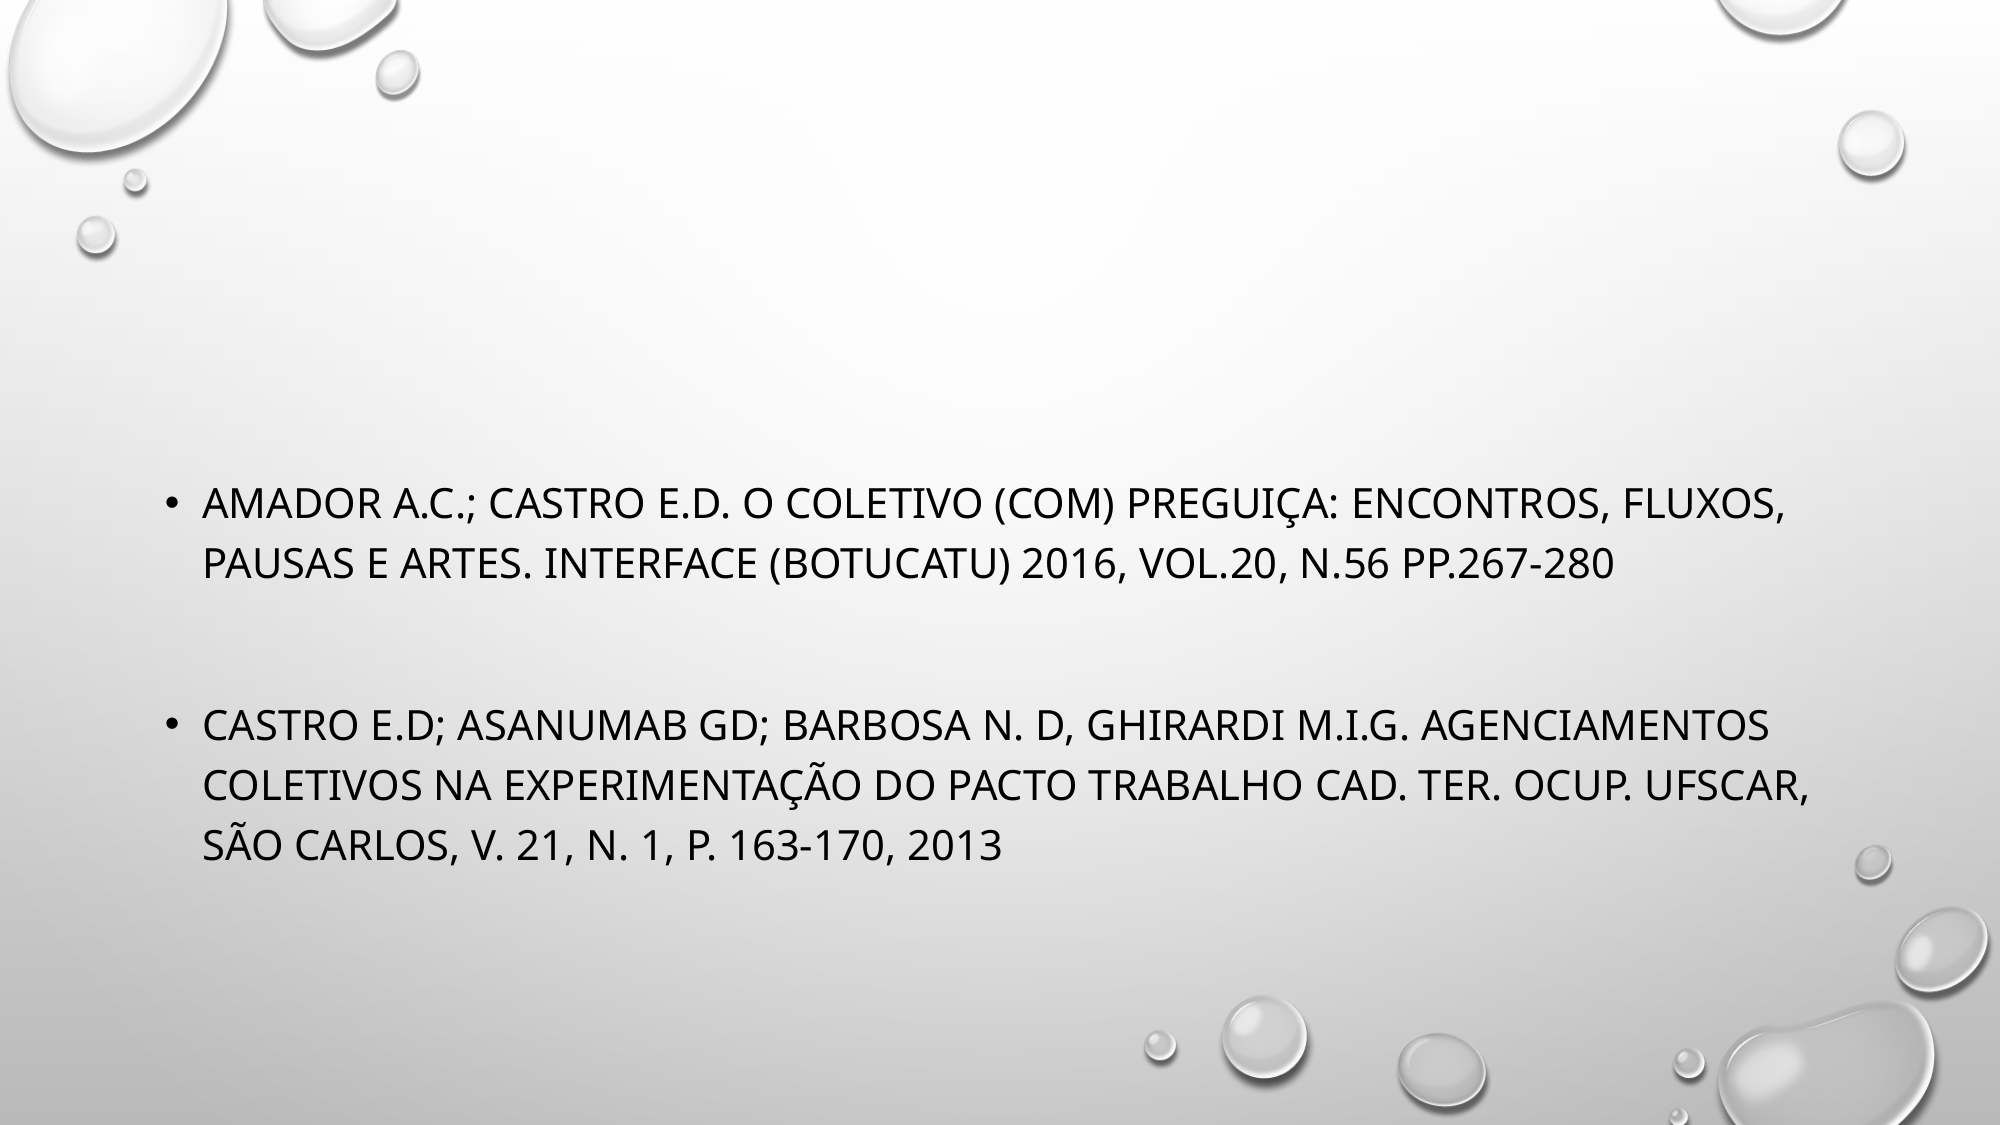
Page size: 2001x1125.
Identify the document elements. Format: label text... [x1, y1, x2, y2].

picture [0, 0, 2000, 1125]
list AMADOR A.C.; CASTRO E.D. O Coletivo (com) Preguiça: encontros, fluxos, pausas e artes. Interface (Botucatu) 2016, vol.20, n.56 pp.267-280 CASTRO E.D; ASANUMAB GD; BARBOSA N. D, GHIRARDI M.I.G. Agenciamentos coletivos na experimentação do PACTO Trabalho Cad. Ter. Ocup. UFSCar, São Carlos, v. 21, n. 1, p. 163-170, 2013 [149, 388, 1850, 950]
